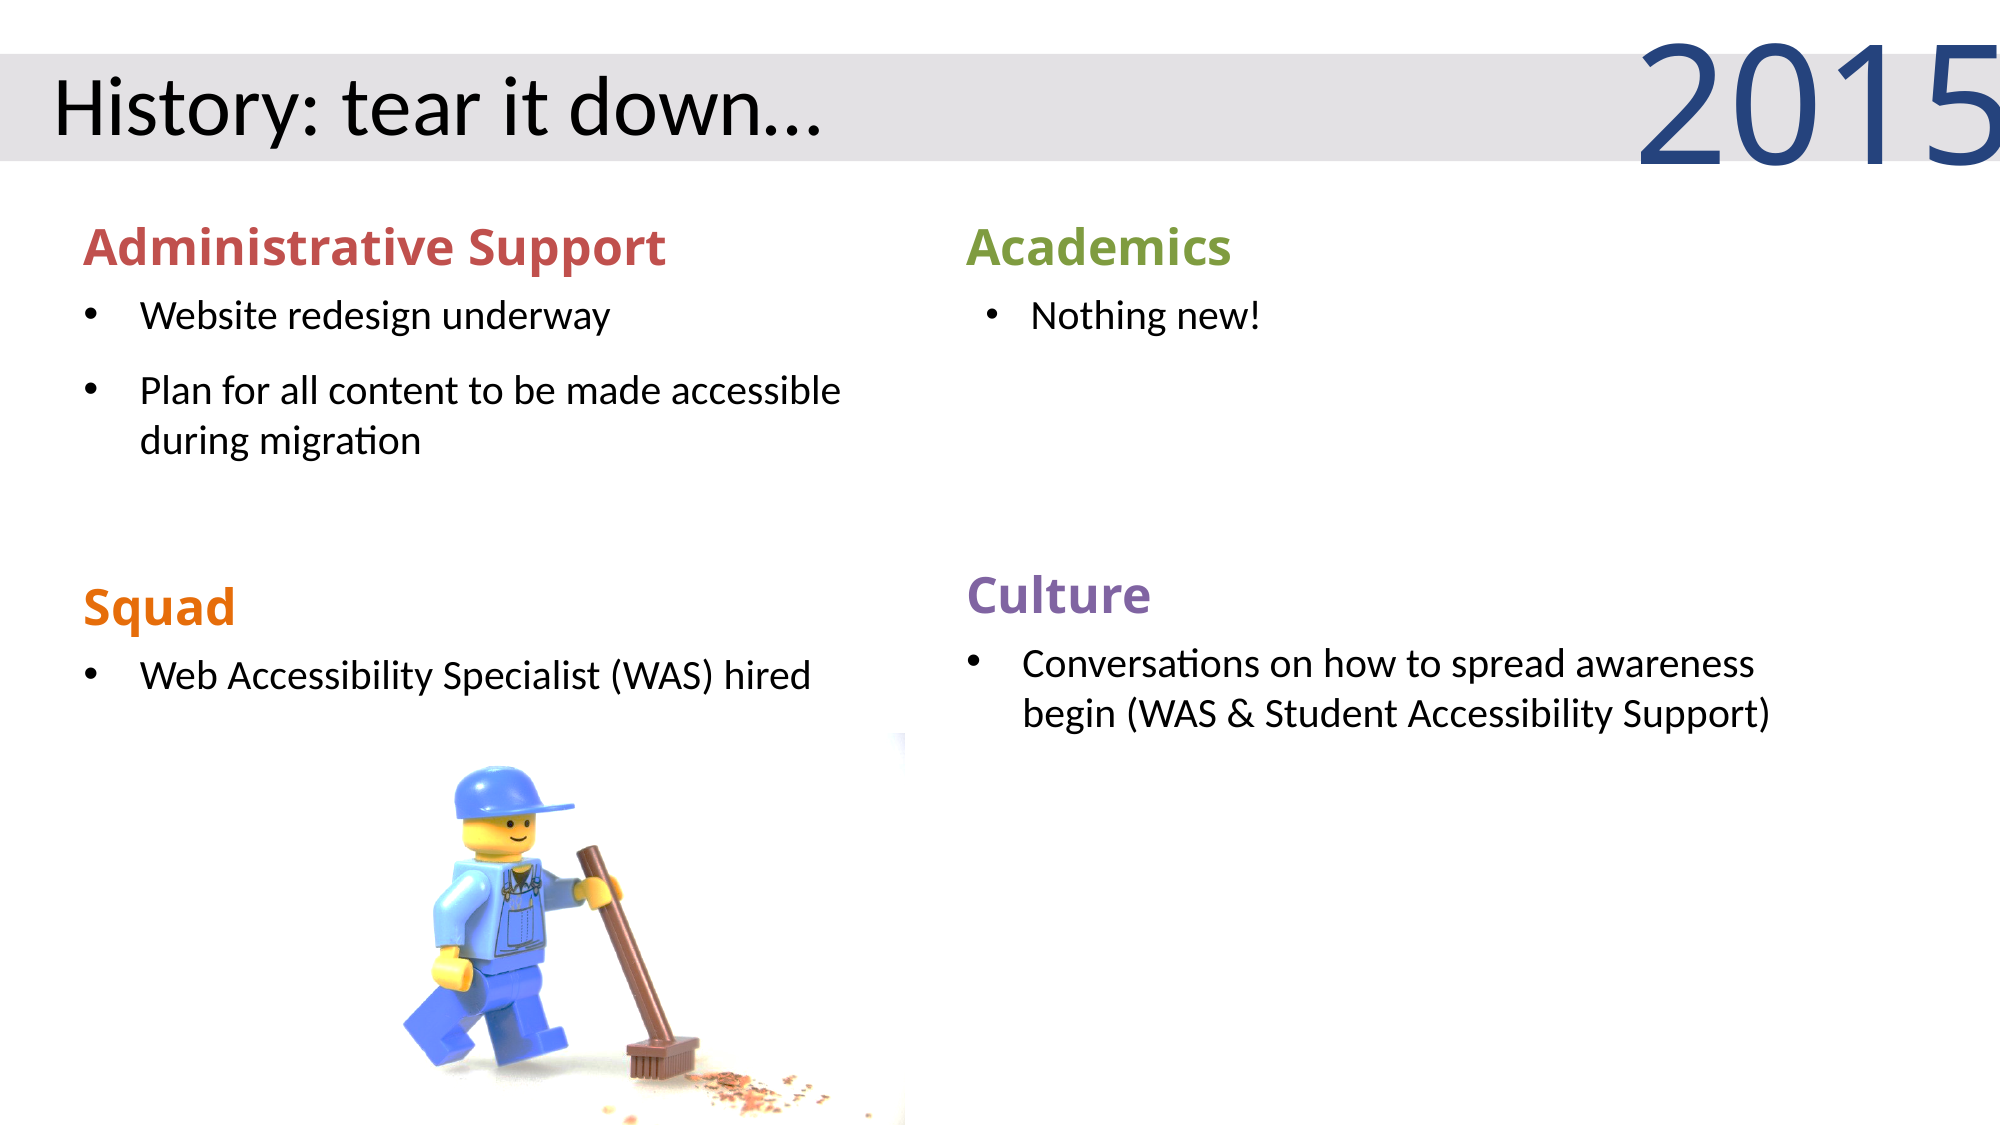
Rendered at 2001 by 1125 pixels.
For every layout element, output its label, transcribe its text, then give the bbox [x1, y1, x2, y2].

title History: tear it down… [0, 53, 1618, 162]
text_box Administrative Support Website redesign underway Plan for all content to be made accessible during migration Squad Web Accessibility Specialist (WAS) hired Academics Nothing new! Culture Conversations on how to spread awareness begin (WAS & Student Accessibility Support) [68, 208, 1819, 795]
picture [298, 733, 905, 1125]
text_box 2015 [1618, 0, 2000, 206]
